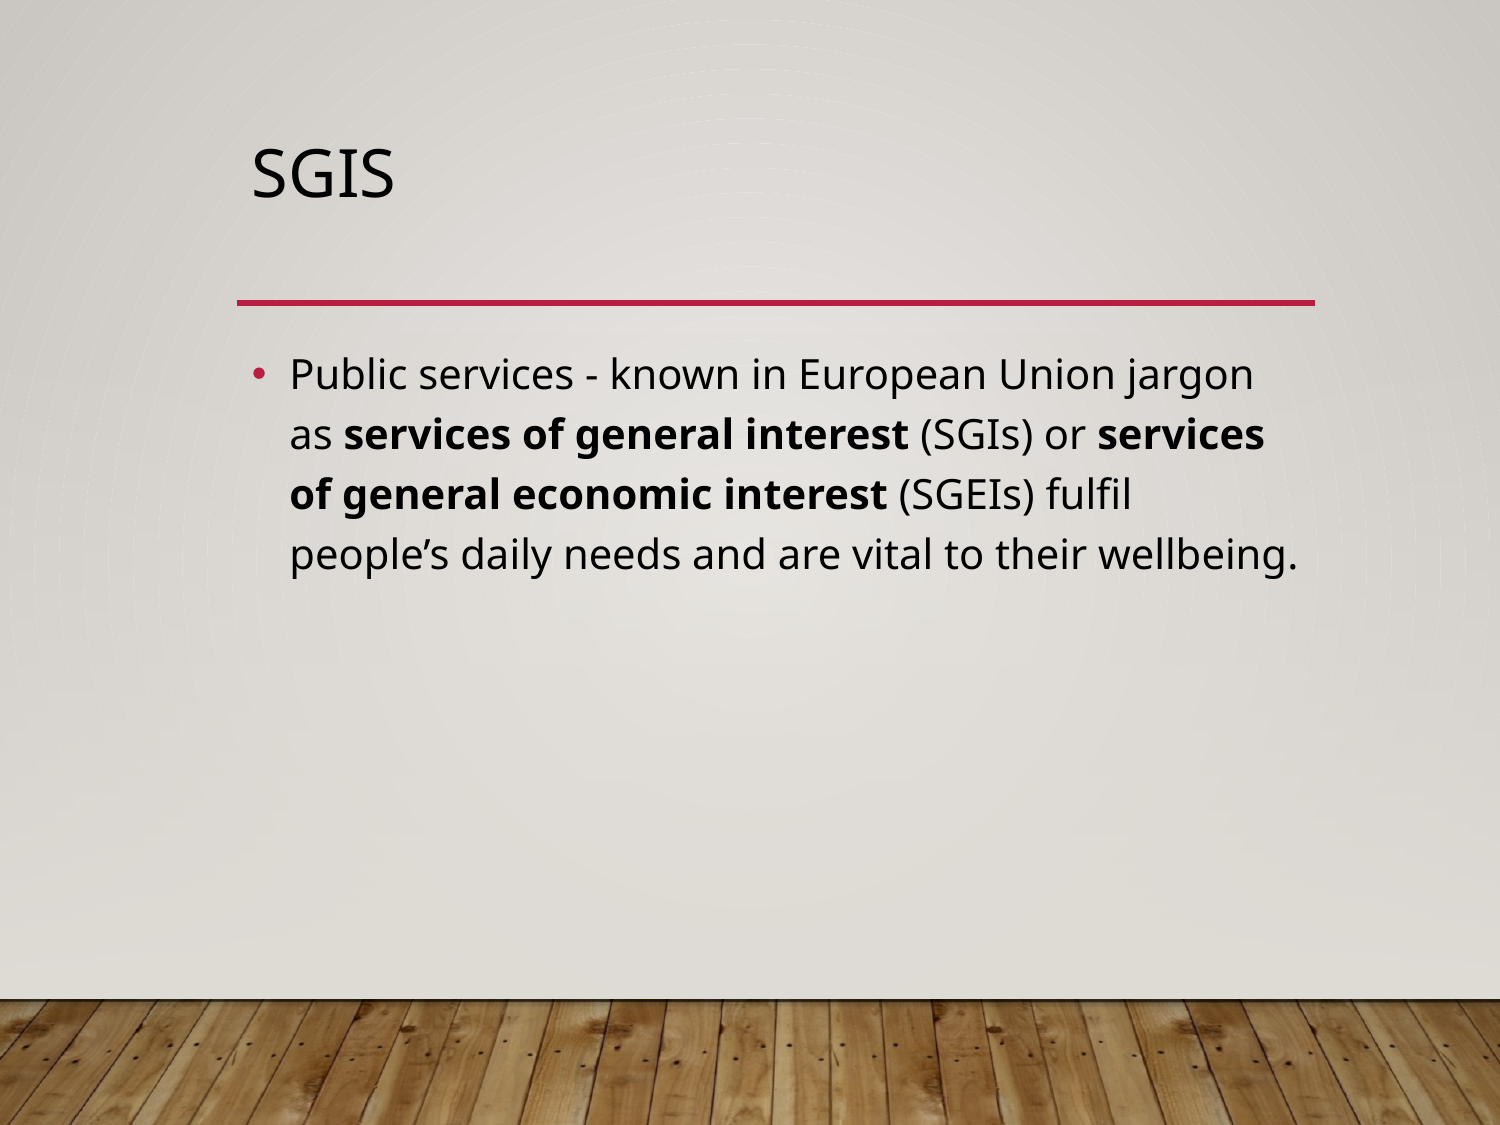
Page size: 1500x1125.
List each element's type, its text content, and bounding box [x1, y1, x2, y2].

picture [0, 999, 1500, 1125]
list Public services - known in European Union jargon as services of general interest (SGIs) or services of general economic interest (SGEIs) fulfil people’s daily needs and are vital to their wellbeing. [236, 330, 1315, 897]
title SGIs [236, 131, 1315, 305]
